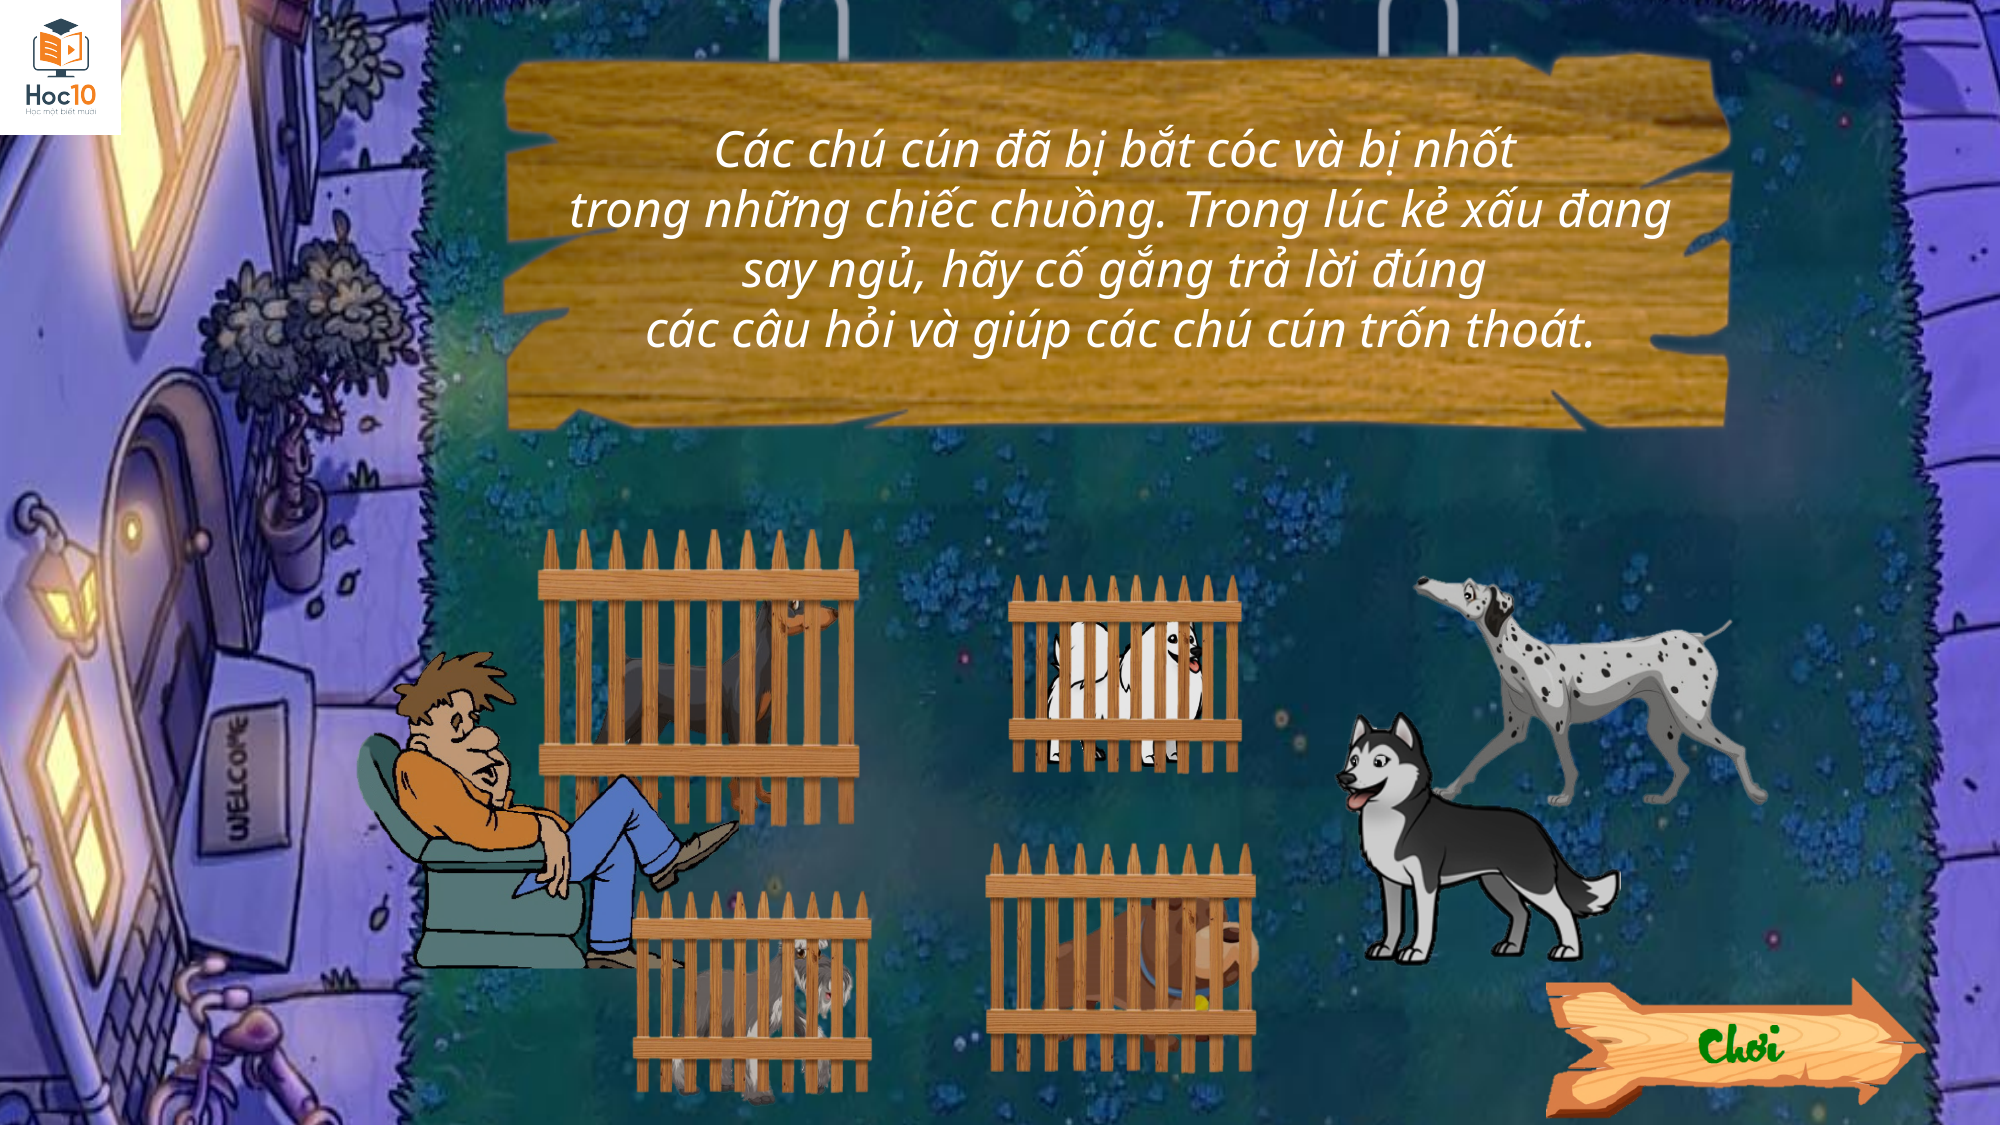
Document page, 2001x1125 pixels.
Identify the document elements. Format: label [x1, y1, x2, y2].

text_box [416, 0, 1841, 439]
picture [0, 0, 2000, 1125]
